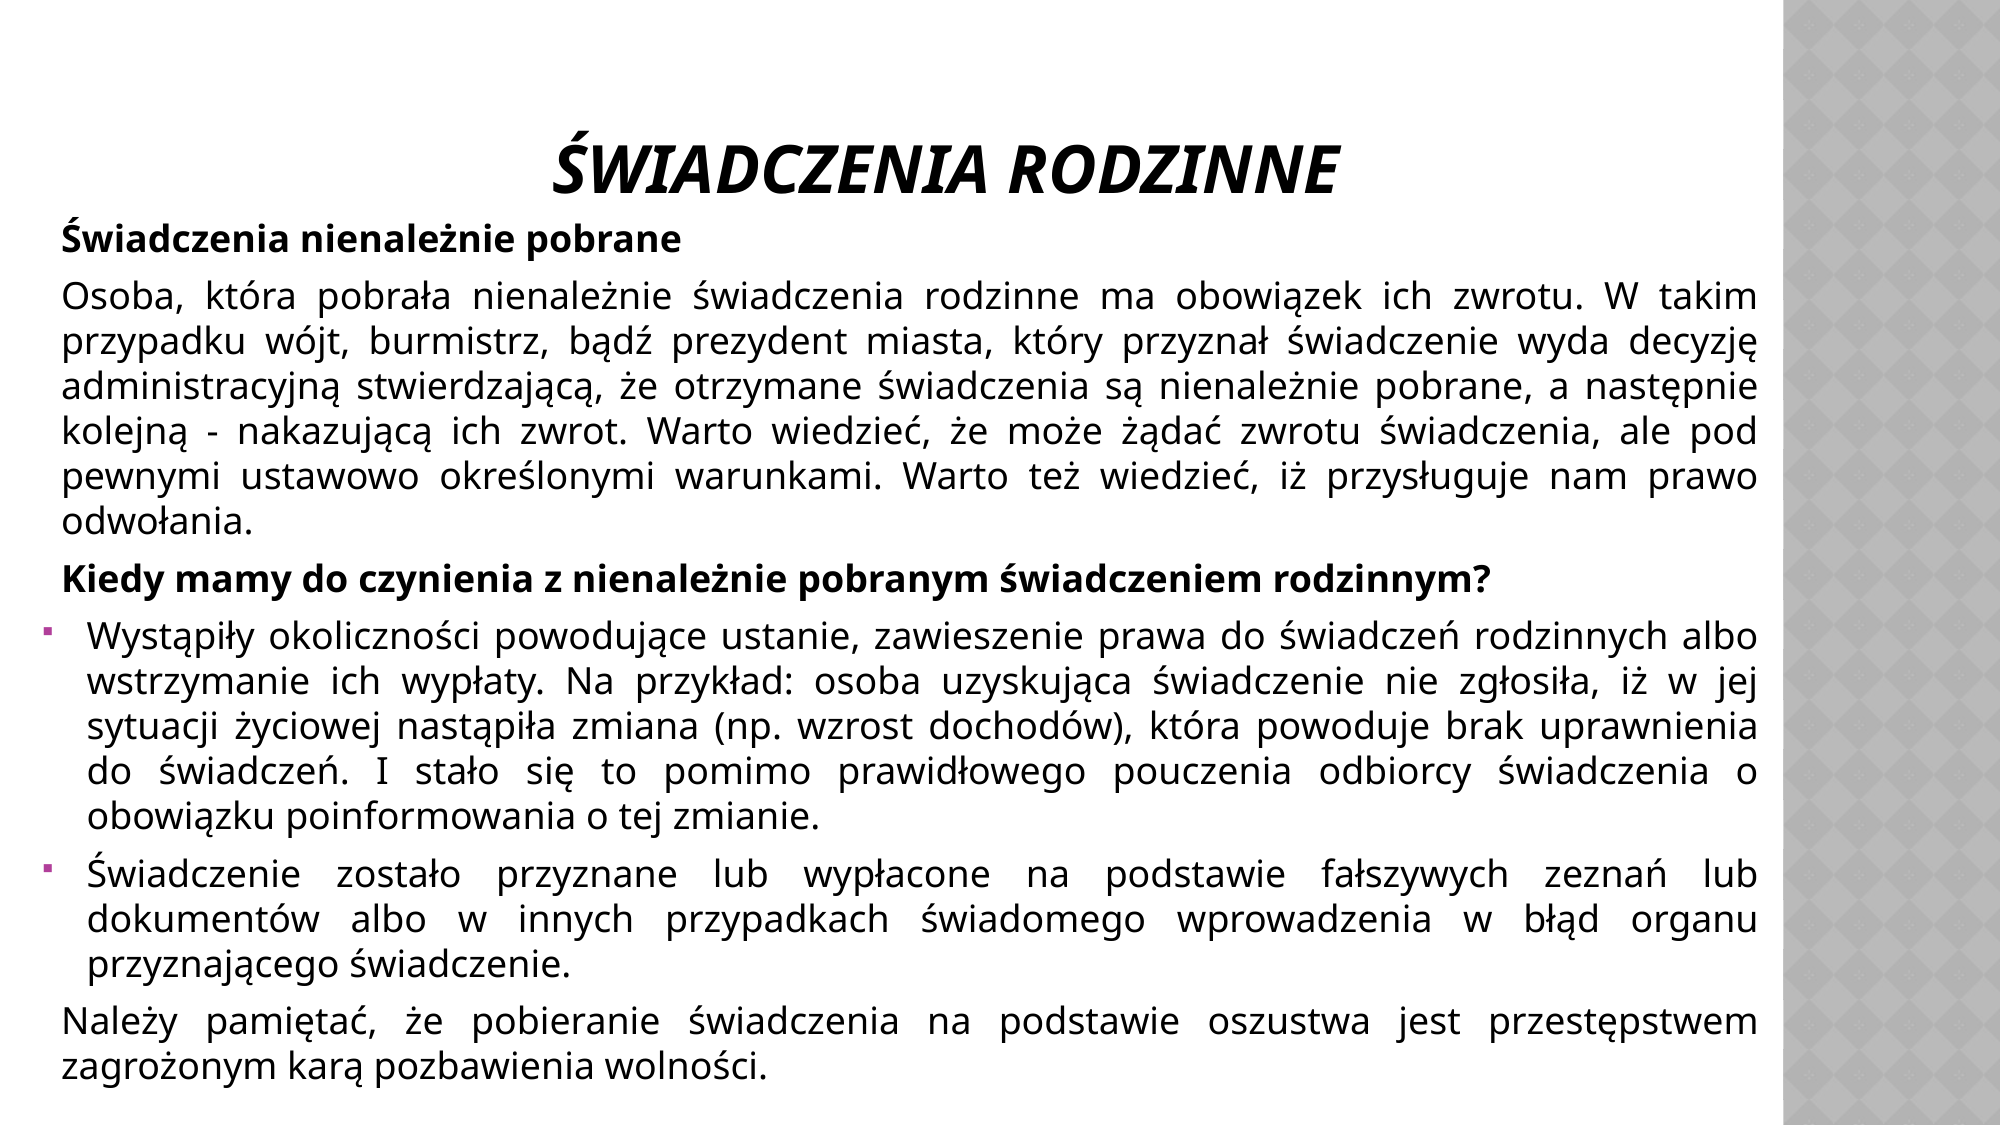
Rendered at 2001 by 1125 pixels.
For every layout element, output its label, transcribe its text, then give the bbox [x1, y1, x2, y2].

list Świadczenia nienależnie pobrane Osoba, która pobrała nienależnie świadczenia rodzinne ma obowiązek ich zwrotu. W takim przypadku wójt, burmistrz, bądź prezydent miasta, który przyznał świadczenie wyda decyzję administracyjną stwierdzającą, że otrzymane świadczenia są nienależnie pobrane, a następnie kolejną - nakazującą ich zwrot. Warto wiedzieć, że może żądać zwrotu świadczenia, ale pod pewnymi ustawowo określonymi warunkami. Warto też wiedzieć, iż przysługuje nam prawo odwołania. Kiedy mamy do czynienia z nienależnie pobranym świadczeniem rodzinnym? Wystąpiły okoliczności powodujące ustanie, zawieszenie prawa do świadczeń rodzinnych albo wstrzymanie ich wypłaty. Na przykład: osoba uzyskująca świadczenie nie zgłosiła, iż w jej sytuacji życiowej nastąpiła zmiana (np. wzrost dochodów), która powoduje brak uprawnienia do świadczeń. I stało się to pomimo prawidłowego pouczenia odbiorcy świadczenia o obowiązku poinformowania o tej zmianie. Świadczenie zostało przyznane lub wypłacone na podstawie fałszywych zeznań lub dokumentów albo w innych przypadkach świadomego wprowadzenia w błąd organu przyznającego świadczenie. Należy pamiętać, że pobieranie świadczenia na podstawie oszustwa jest przestępstwem zagrożonym karą pozbawienia wolności. [26, 207, 1775, 1075]
title Świadczenia rodzinne [202, 19, 1691, 207]
